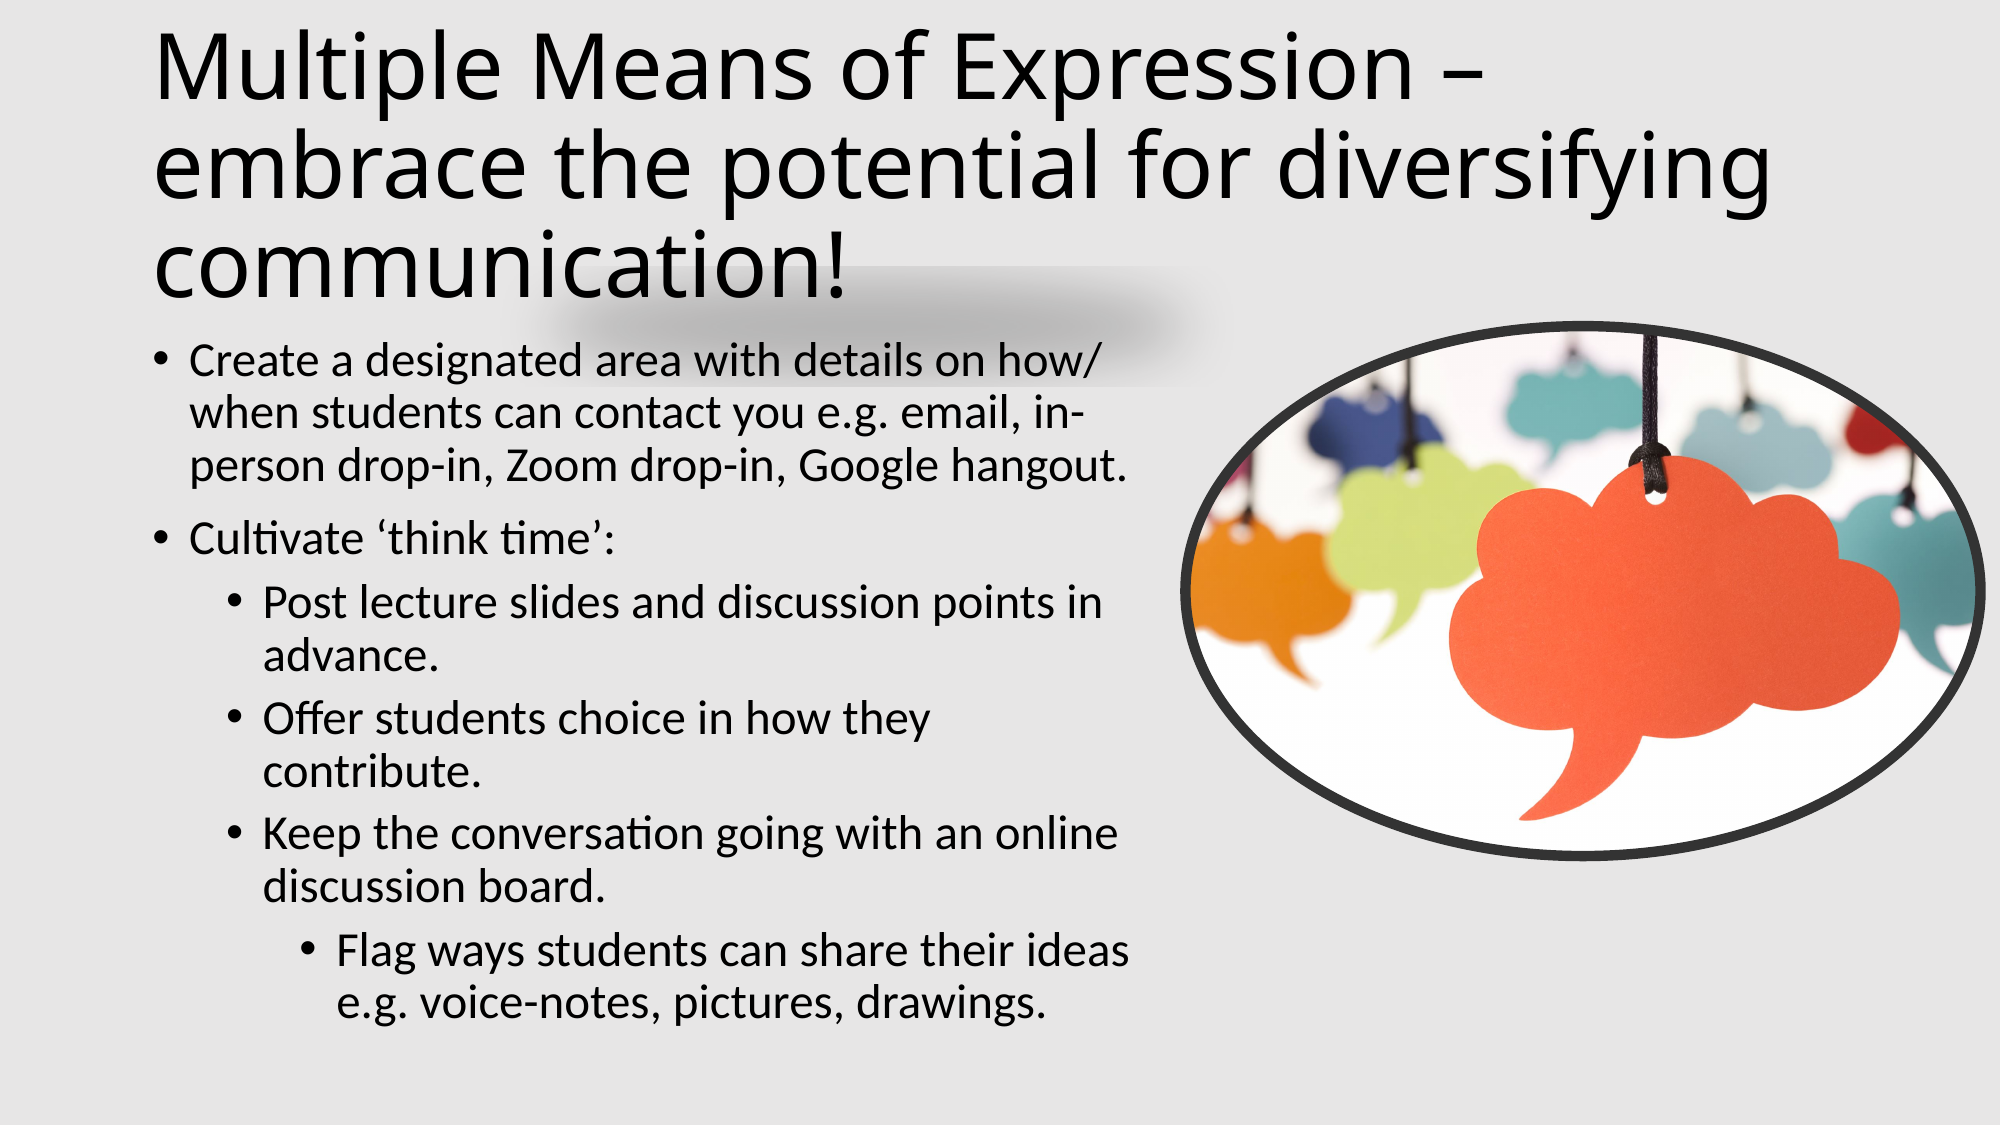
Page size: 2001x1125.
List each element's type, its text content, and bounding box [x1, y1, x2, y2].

list Create a designated area with details on how/ when students can contact you e.g. email, in-person drop-in, Zoom drop-in, Google hangout. Cultivate ‘think time’: Post lecture slides and discussion points in advance. Offer students choice in how they contribute. Keep the conversation going with an online discussion board. Flag ways students can share their ideas e.g. voice-notes, pictures, drawings. [137, 326, 1173, 1040]
picture [1185, 326, 1981, 857]
title Multiple Means of Expression – embrace the potential for diversifying communication! [137, 59, 1863, 278]
